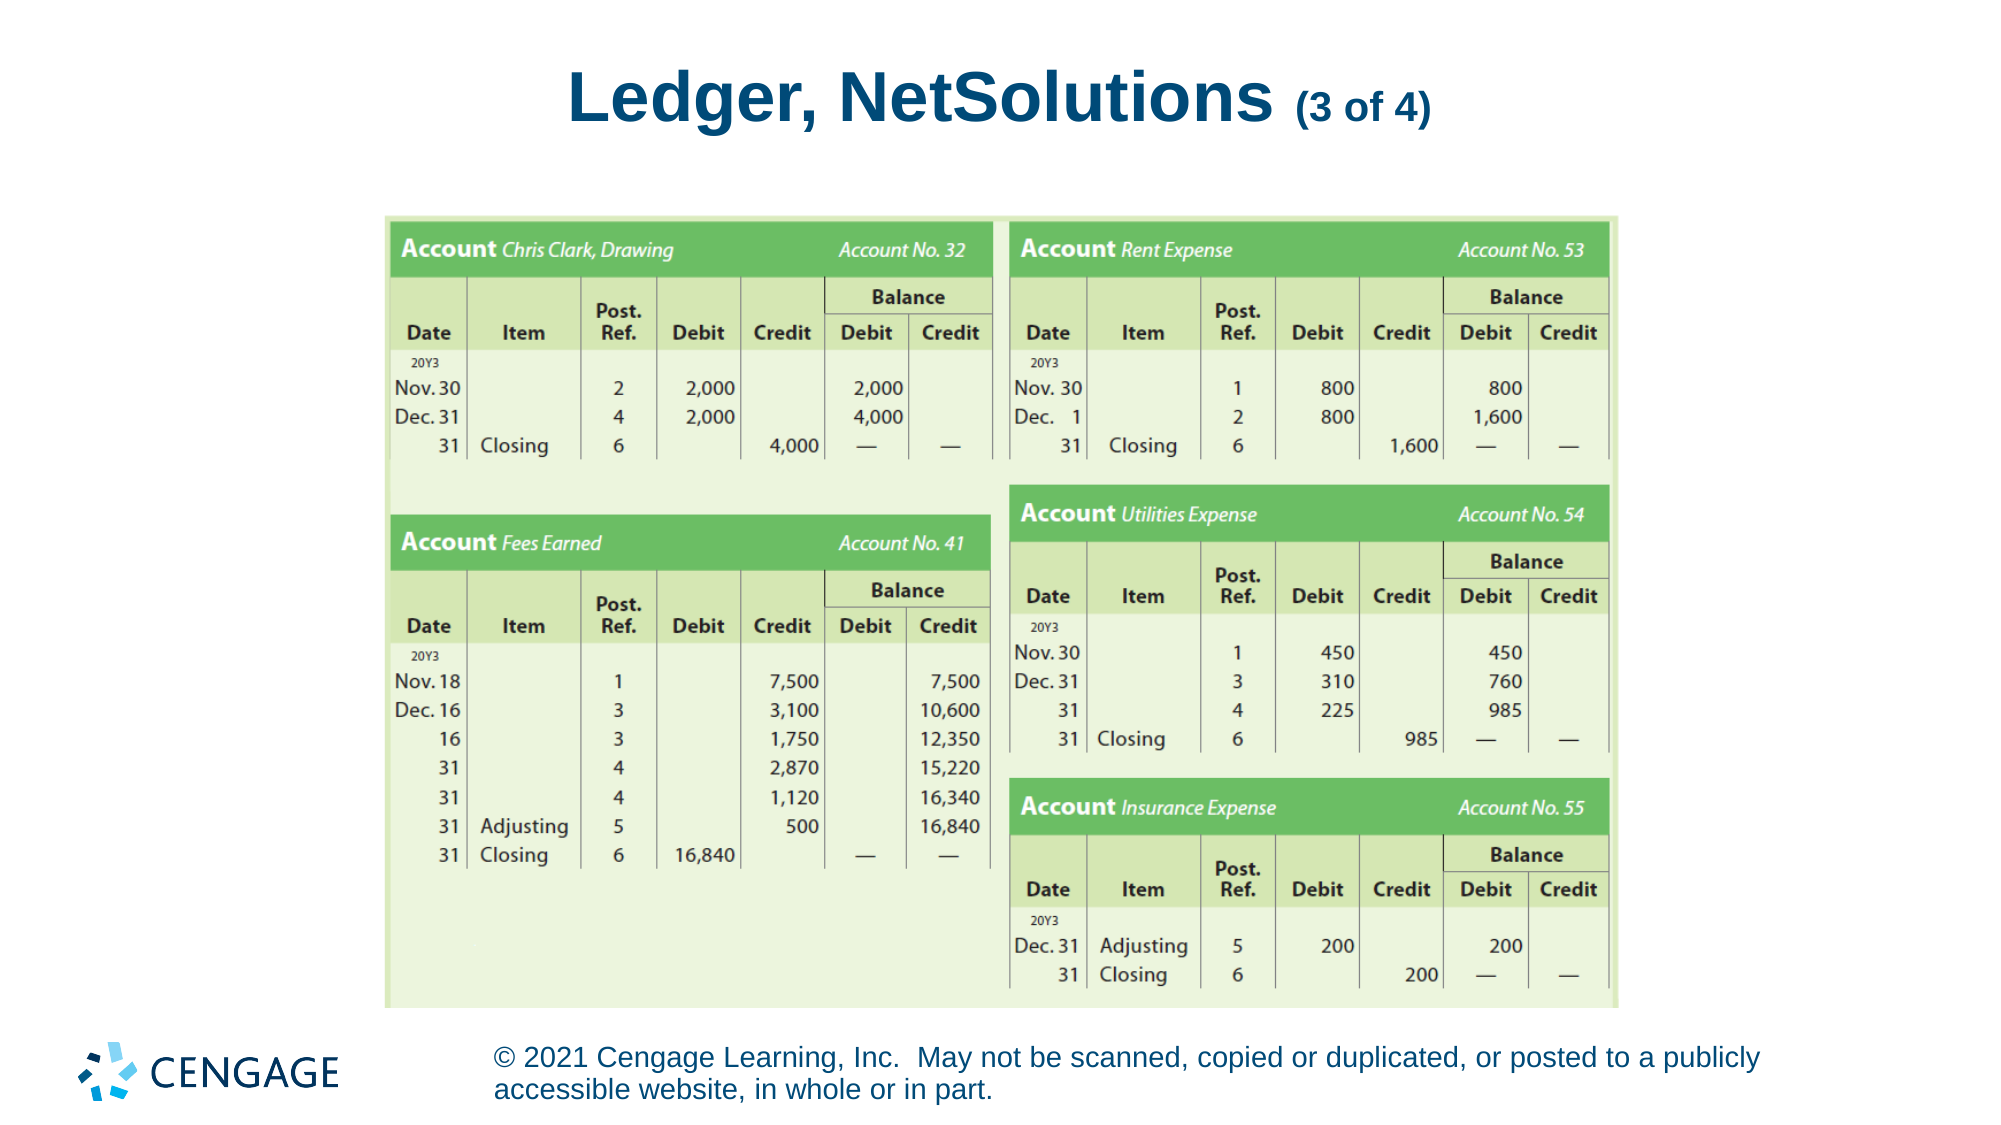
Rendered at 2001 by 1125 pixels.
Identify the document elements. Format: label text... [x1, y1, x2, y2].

title Ledger, NetSolutions (3 of 4) [137, 59, 1863, 171]
picture [377, 211, 1623, 1008]
picture [78, 1042, 338, 1101]
